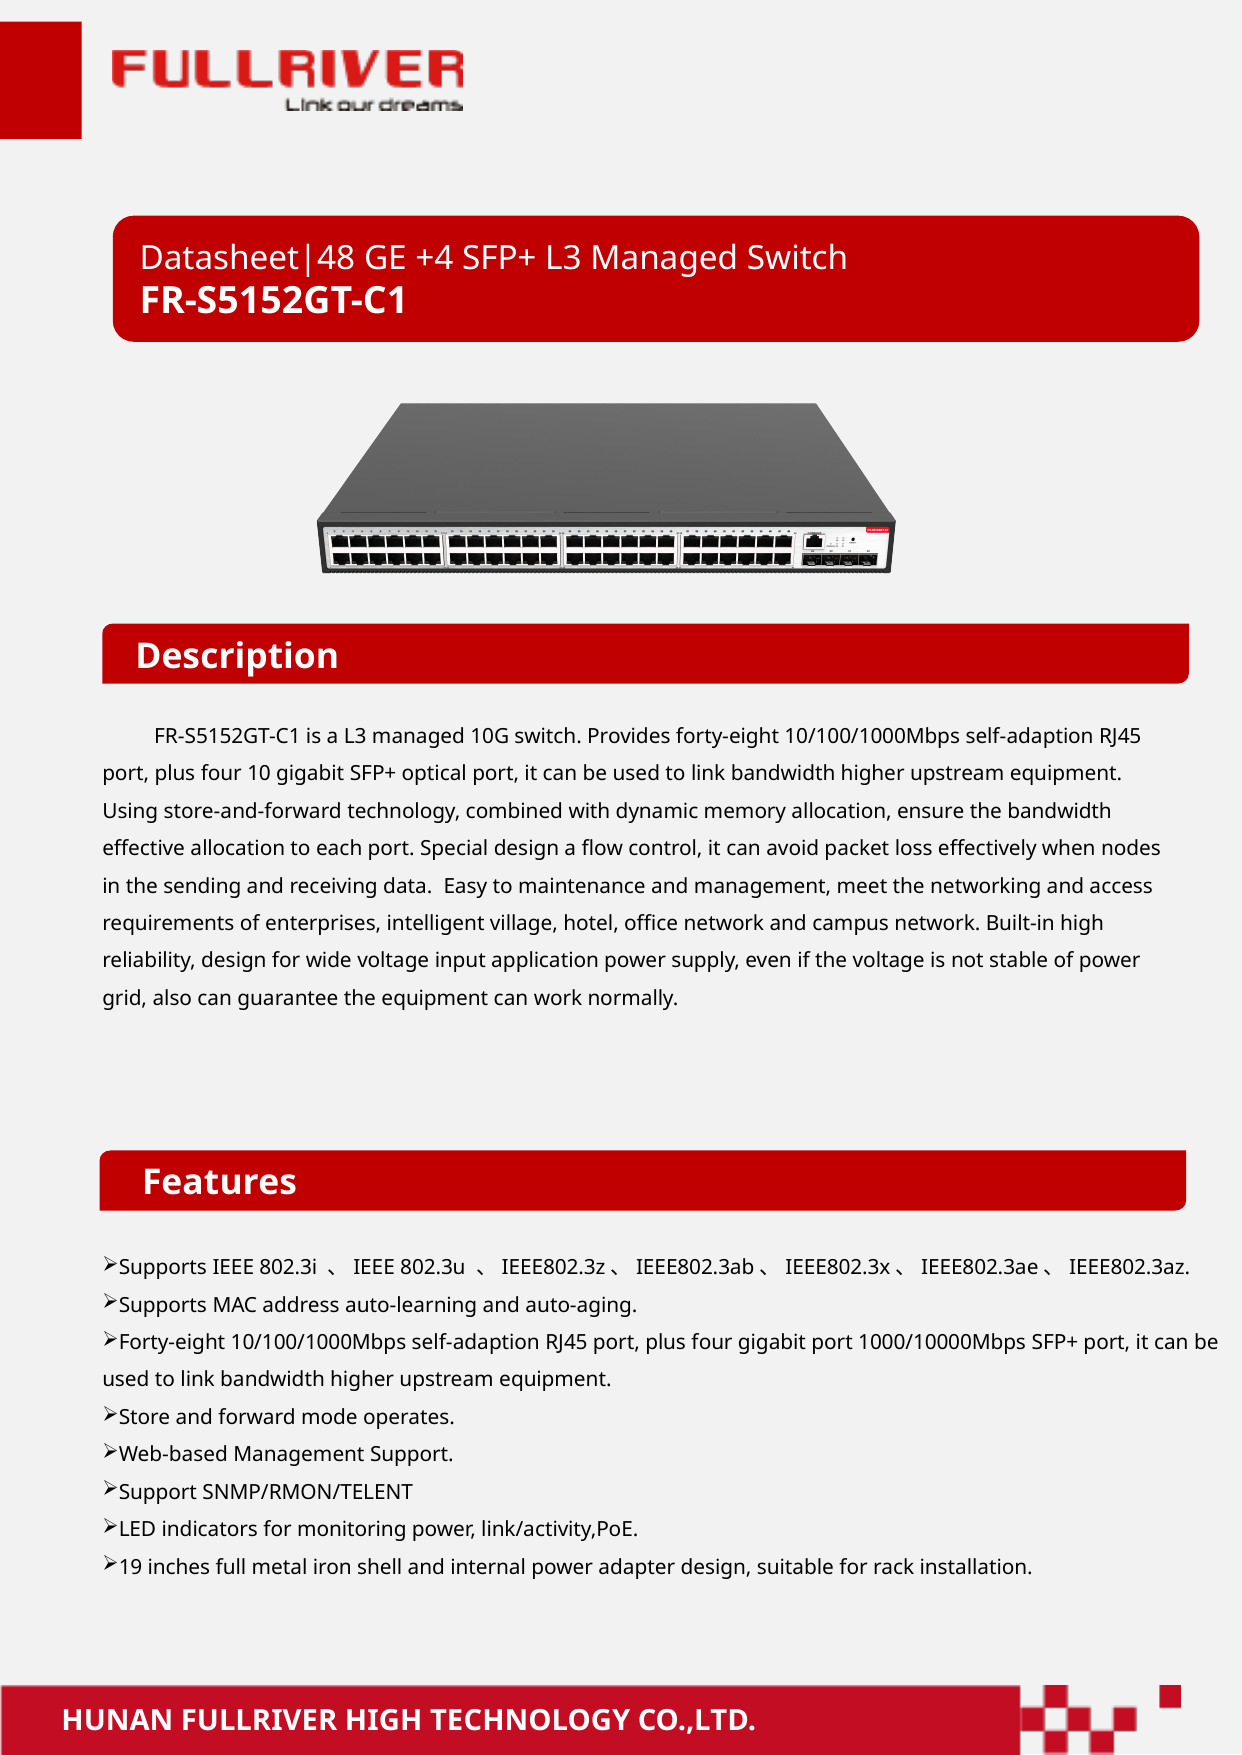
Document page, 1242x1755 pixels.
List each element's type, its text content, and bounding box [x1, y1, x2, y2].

text_box Description [102, 625, 501, 726]
picture [294, 384, 917, 594]
text_box FR-S5152GT-C1 is a L3 managed 10G switch. Provides forty-eight 10/100/1000Mbps self-adaption RJ45 port, plus four 10 gigabit SFP+ optical port, it can be used to link bandwidth higher upstream equipment. Using store-and-forward technology, combined with dynamic memory allocation, ensure the bandwidth effective allocation to each port. Special design a flow control, it can avoid packet loss effectively when nodes in the sending and receiving data. Easy to maintenance and management, meet the networking and access requirements of enterprises, intelligent village, hotel, office network and campus network. Built-in high reliability, design for wide voltage input application power supply, even if the voltage is not stable of power grid, also can guarantee the equipment can work normally. [102, 710, 1182, 1063]
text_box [0, 21, 464, 139]
text_box Datasheet|48 GE +4 SFP+ L3 Managed Switch FR-S5152GT-C1 [112, 215, 1200, 342]
text_box Features [99, 1152, 406, 1210]
text_box [99, 1150, 1187, 1211]
text_box [107, 623, 1189, 684]
picture [0, 1685, 1182, 1755]
text_box Supports IEEE 802.3i 、IEEE 802.3u 、IEEE802.3z、IEEE802.3ab、IEEE802.3x、IEEE802.3ae、IEEE802.3az. Supports MAC address auto-learning and auto-aging. Forty-eight 10/100/1000Mbps self-adaption RJ45 port, plus four gigabit port 1000/10000Mbps SFP+ port, it can be used to link bandwidth higher upstream equipment. Store and forward mode operates. Web-based Management Support. Support SNMP/RMON/TELENT LED indicators for monitoring power, link/activity,PoE. 19 inches full metal iron shell and internal power adapter design, suitable for rack installation. [102, 1241, 1242, 1755]
